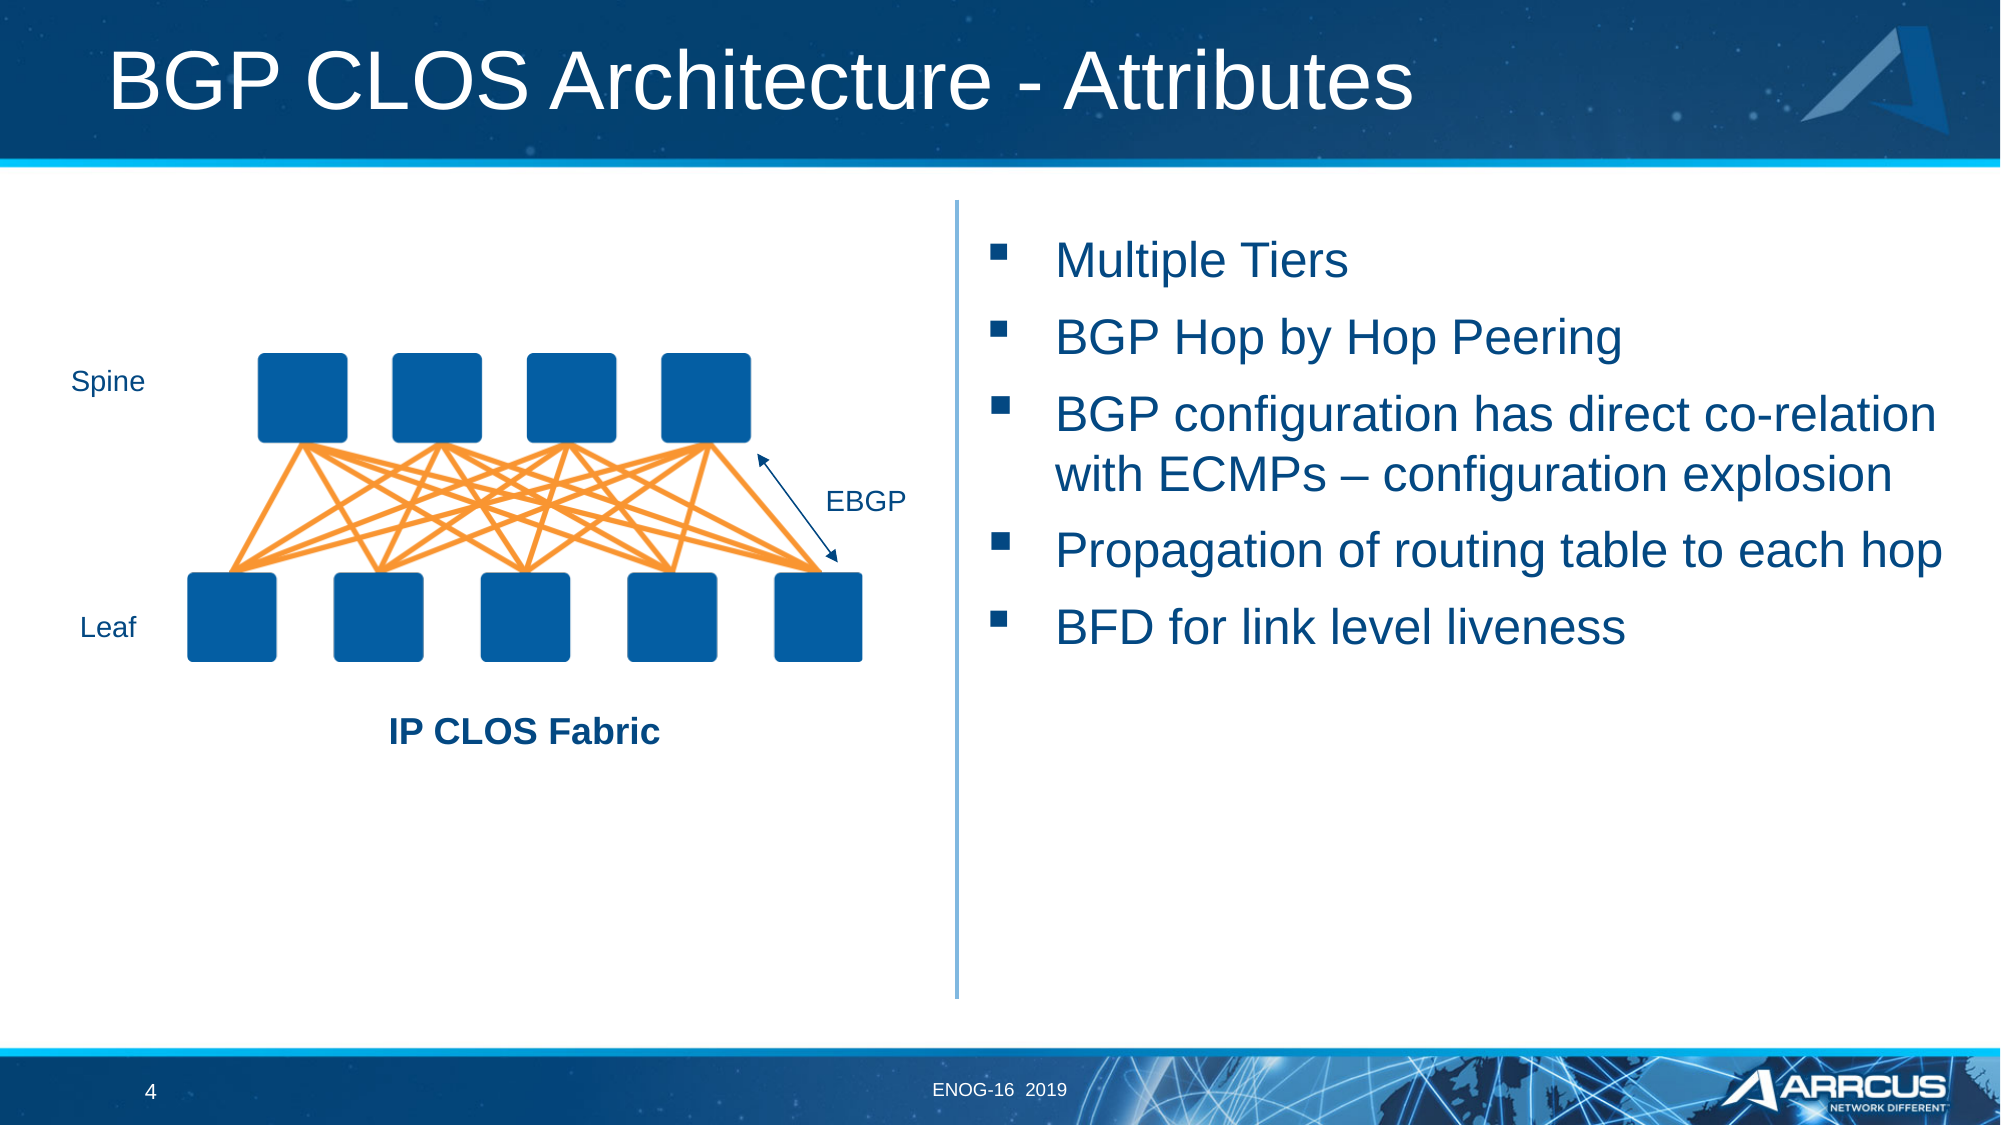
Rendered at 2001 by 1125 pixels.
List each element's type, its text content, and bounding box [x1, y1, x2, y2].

text_box EBGP [867, 472, 942, 533]
slide_number 4 [95, 1060, 173, 1121]
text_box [757, 453, 839, 563]
text_box Leaf [33, 599, 182, 660]
footer ENOG-16 2019 [662, 1060, 1338, 1121]
text_box IP CLOS Fabric [362, 703, 687, 764]
picture [0, 1055, 2001, 1125]
list Multiple Tiers BGP Hop by Hop Peering BGP configuration has direct co-relation with ECMPs – configuration explosion Propagation of routing table to each hop BFD for link level liveness [971, 219, 1966, 991]
title BGP CLOS Architecture - Attributes [99, 13, 1901, 135]
picture [0, 0, 2001, 162]
picture [0, 165, 2001, 1051]
text_box Spine [33, 353, 184, 414]
